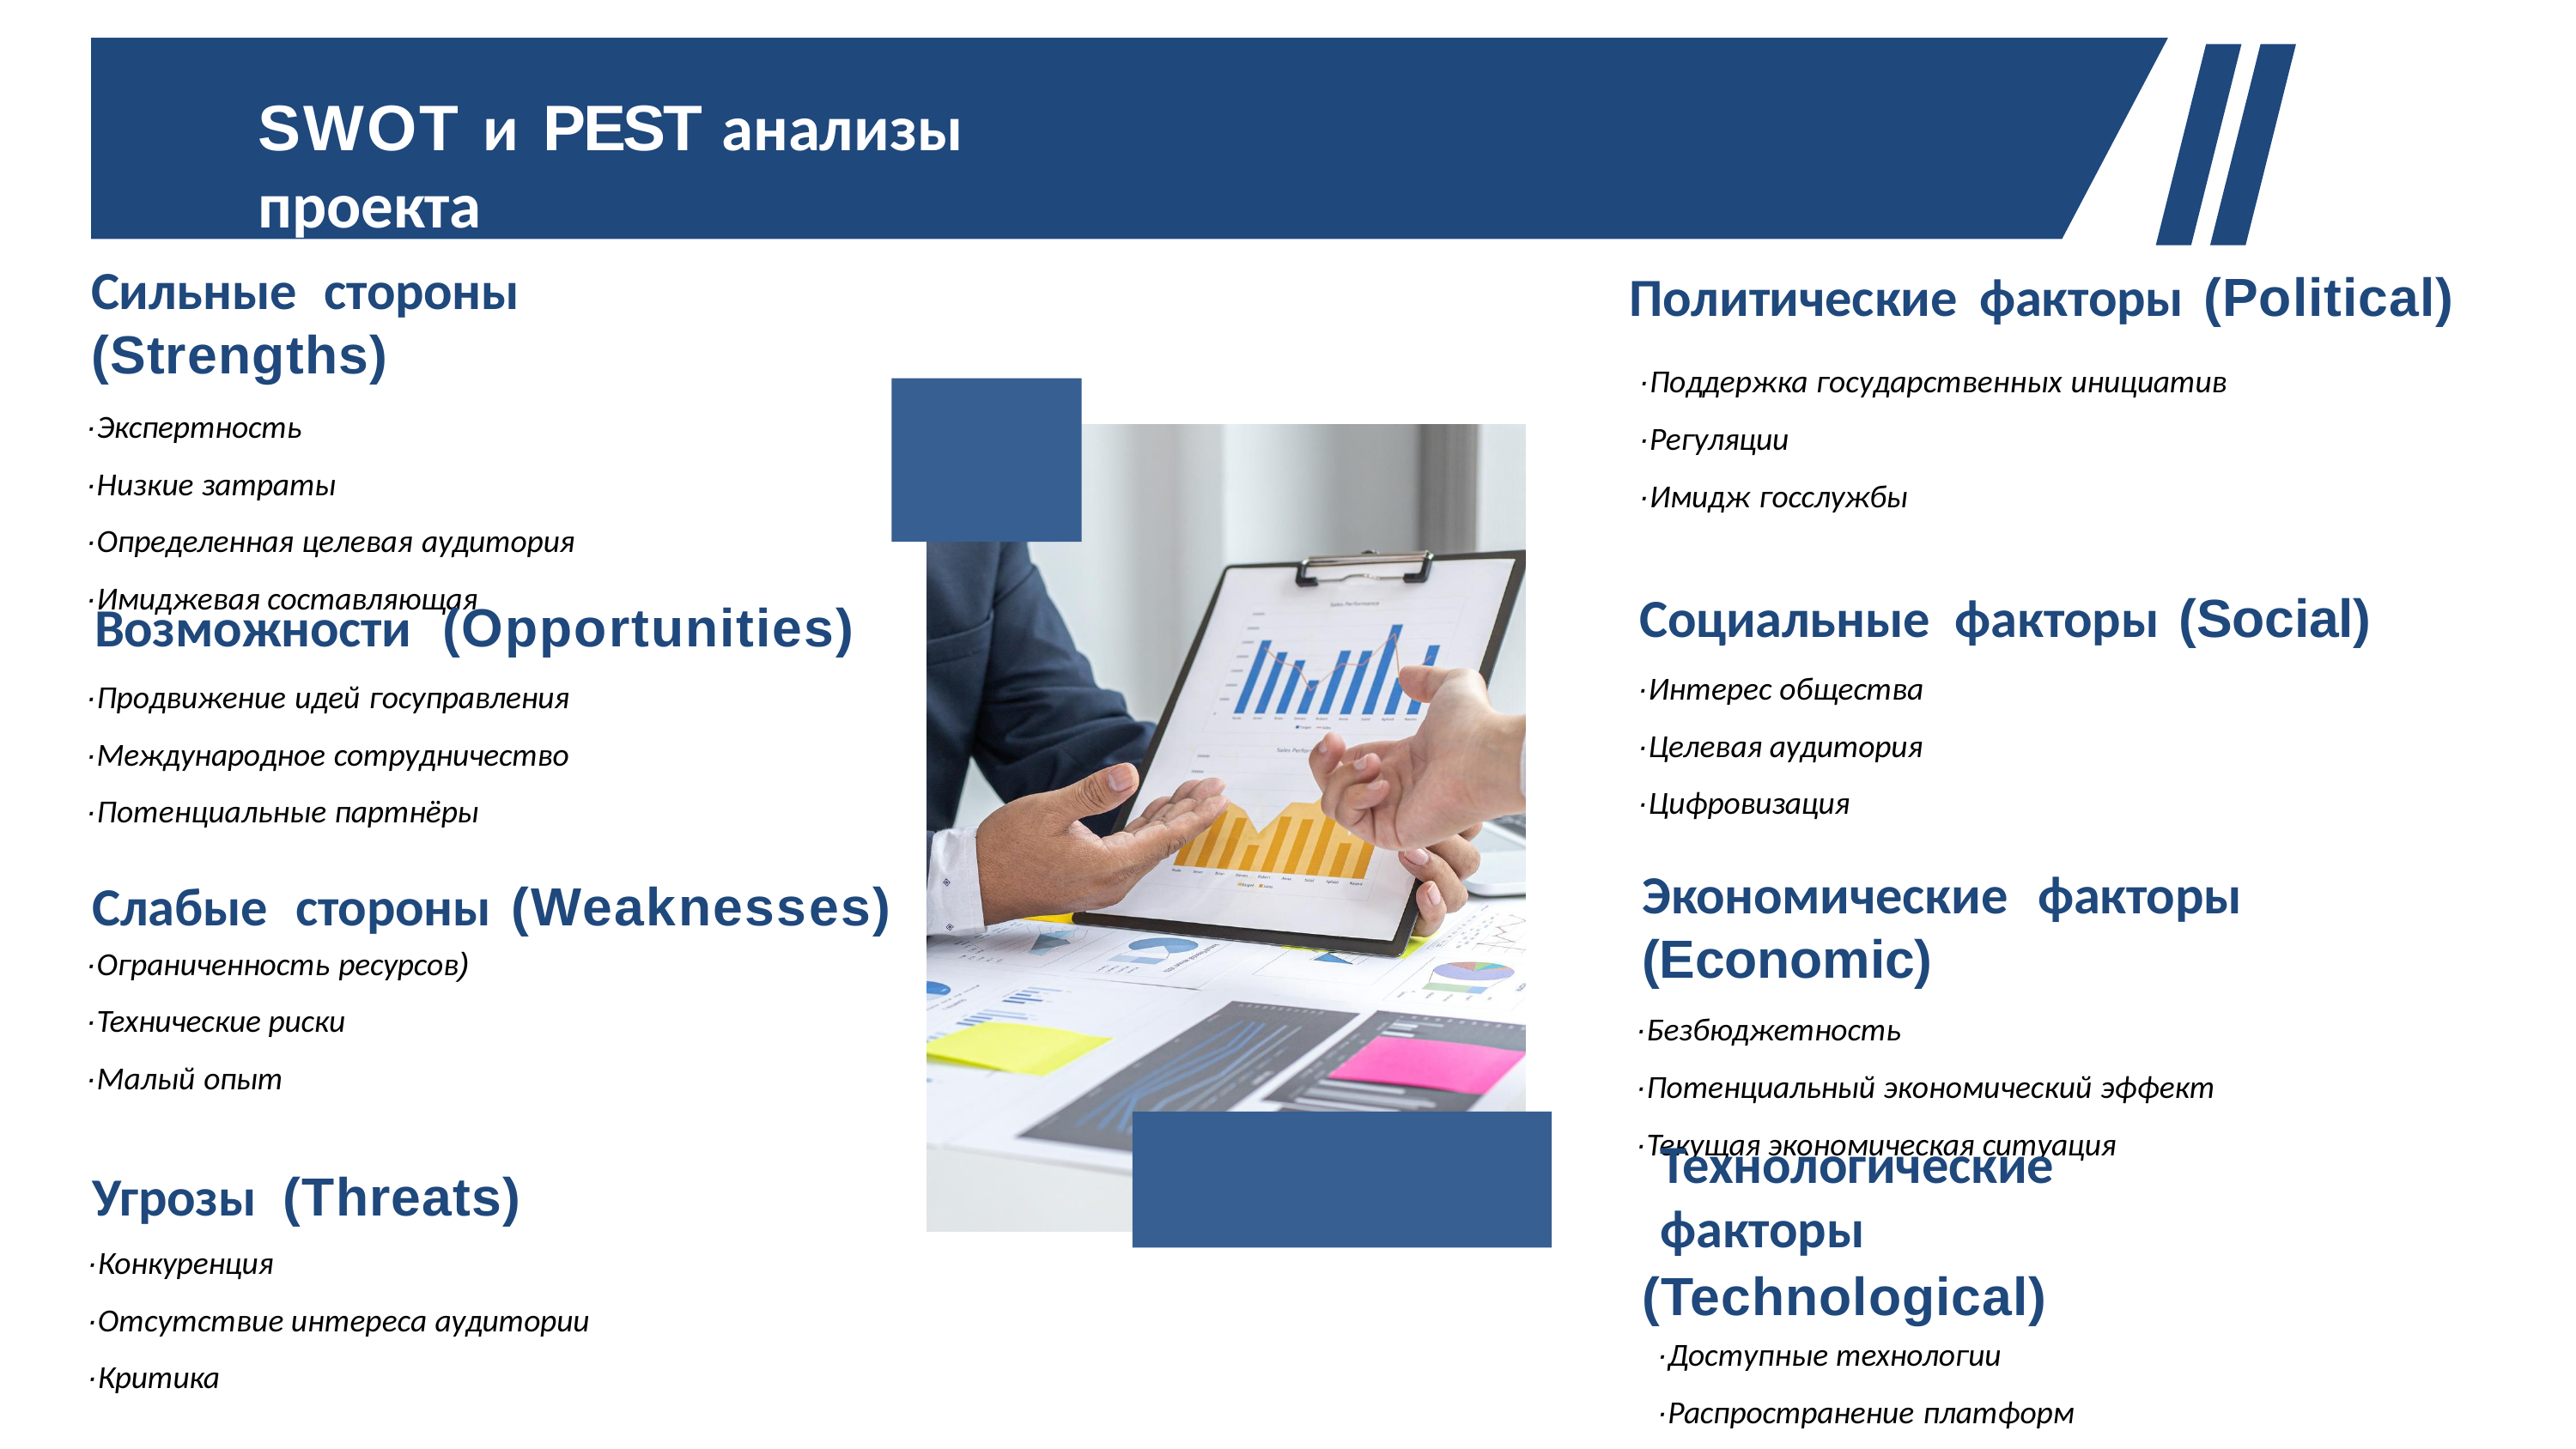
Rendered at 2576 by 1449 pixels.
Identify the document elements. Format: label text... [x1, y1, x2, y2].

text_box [891, 378, 1552, 1248]
text_box [91, 37, 2168, 239]
text_box Возможности (Opportunities) ·Продвижение идей госуправления ·Международное сотрудничество ·Потенциальные партнёры [84, 560, 855, 830]
text_box Сильные стороны (Strengths) ·Экспертность ·Низкие затраты ·Определенная целевая аудитория ·Имиджевая составляющая [84, 218, 836, 560]
text_box [2209, 44, 2296, 246]
text_box [2155, 44, 2242, 246]
title SWOT и PEST анализы проекта [256, 84, 1206, 329]
text_box Угрозы (Threats) ·Конкуренция ·Отсутствие интереса аудитории ·Критика [85, 1133, 598, 1396]
text_box Экономические факторы (Economic) ·Безбюджетность ·Потенциальный экономический эффект ·Текущая экономическая ситуация [1634, 825, 2551, 1162]
text_box Политические факторы (Political) ·Поддержка государственных инициатив ·Регуляции ·Имидж госслужбы [1627, 261, 2460, 514]
text_box Технологические факторы (Technological) ·Доступные технологии ·Распространение платформ ·Технические ограничения [1640, 1124, 2282, 1449]
text_box Социальные факторы (Social) ·Интерес общества ·Целевая аудитория ·Цифровизация [1635, 549, 2379, 821]
text_box Слабые стороны (Weaknesses) ·Ограниченность ресурсов) ·Технические риски ·Малый опыт [84, 859, 887, 1096]
